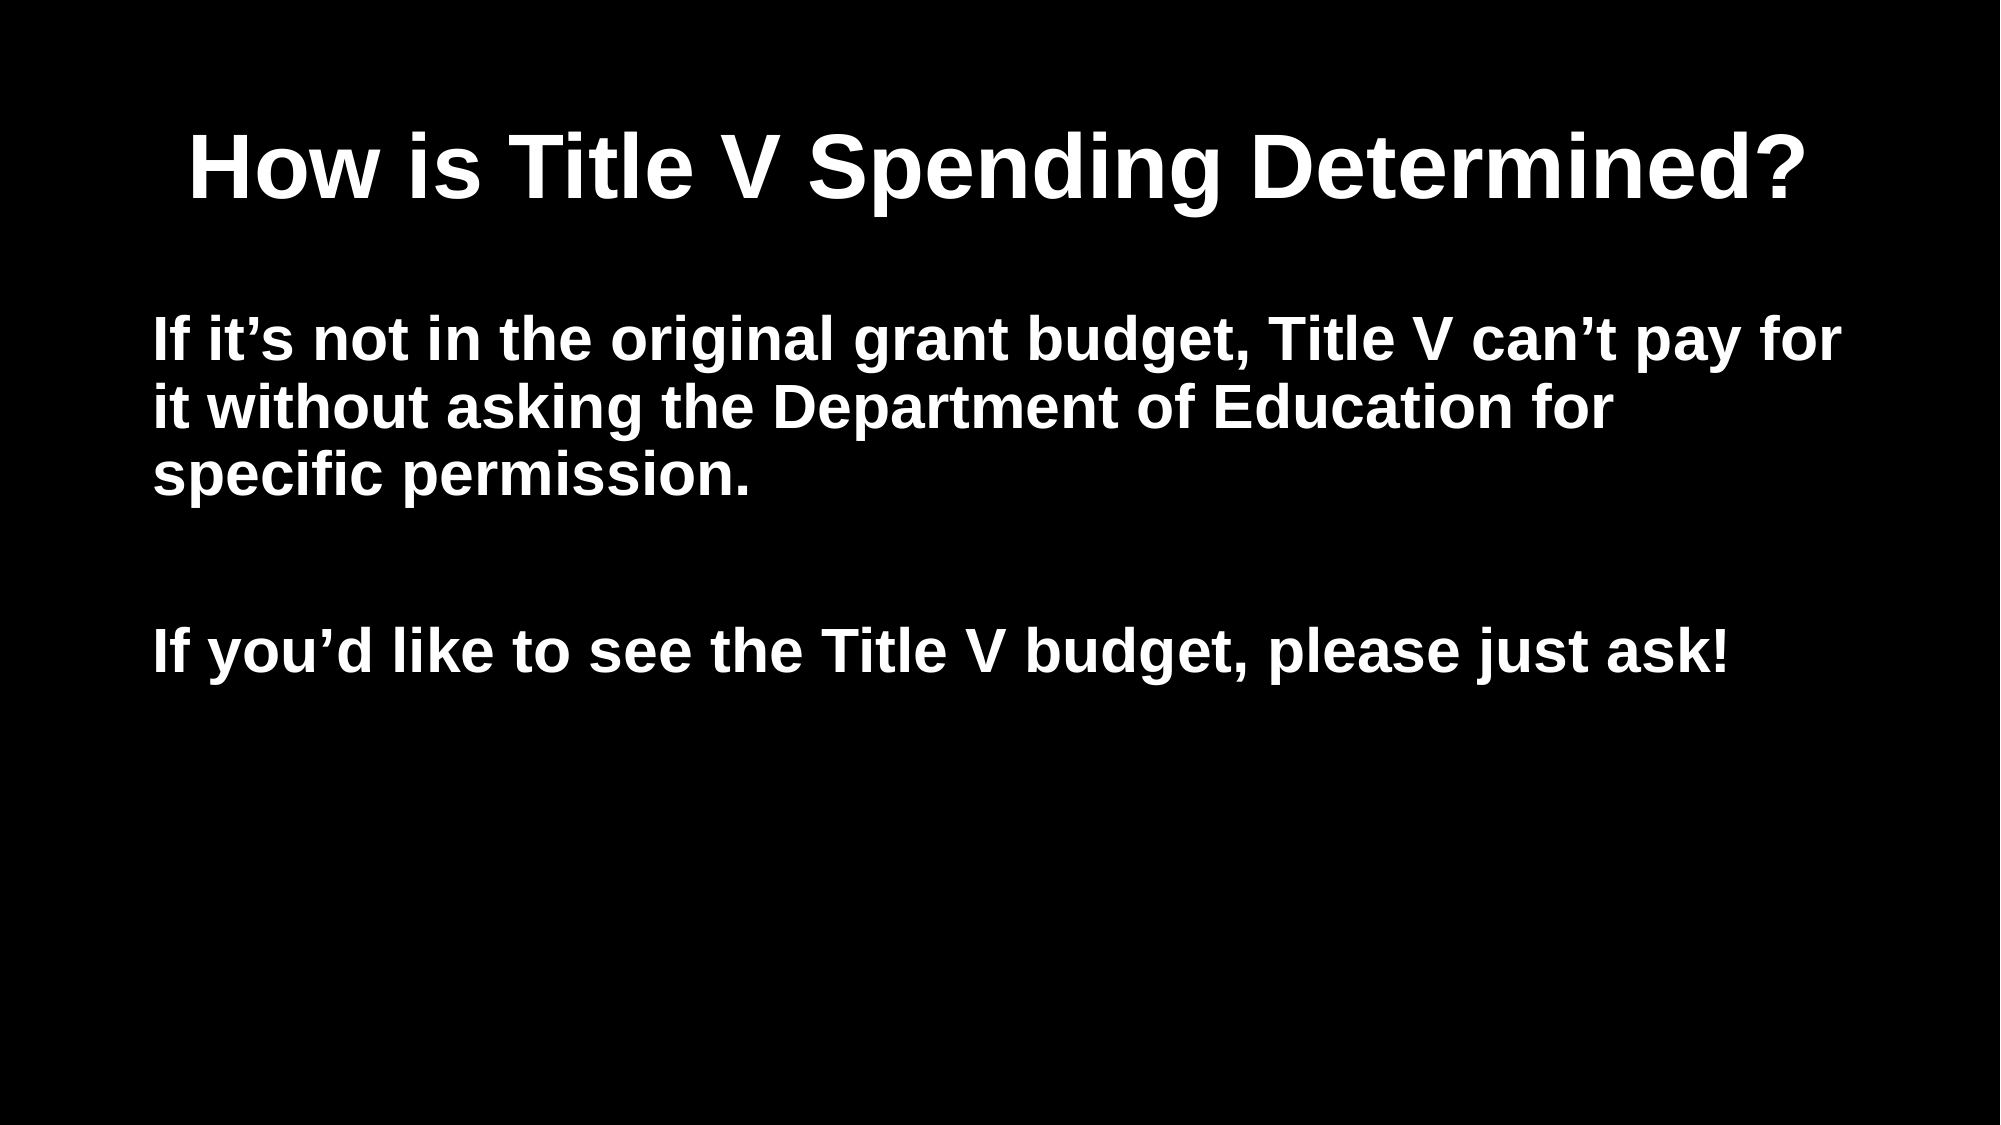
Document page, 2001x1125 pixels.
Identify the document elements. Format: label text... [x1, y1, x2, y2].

list If it’s not in the original grant budget, Title V can’t pay for it without asking the Department of Education for specific permission. If you’d like to see the Title V budget, please just ask! [137, 299, 1863, 1014]
title How is Title V Spending Determined? [137, 59, 1863, 278]
